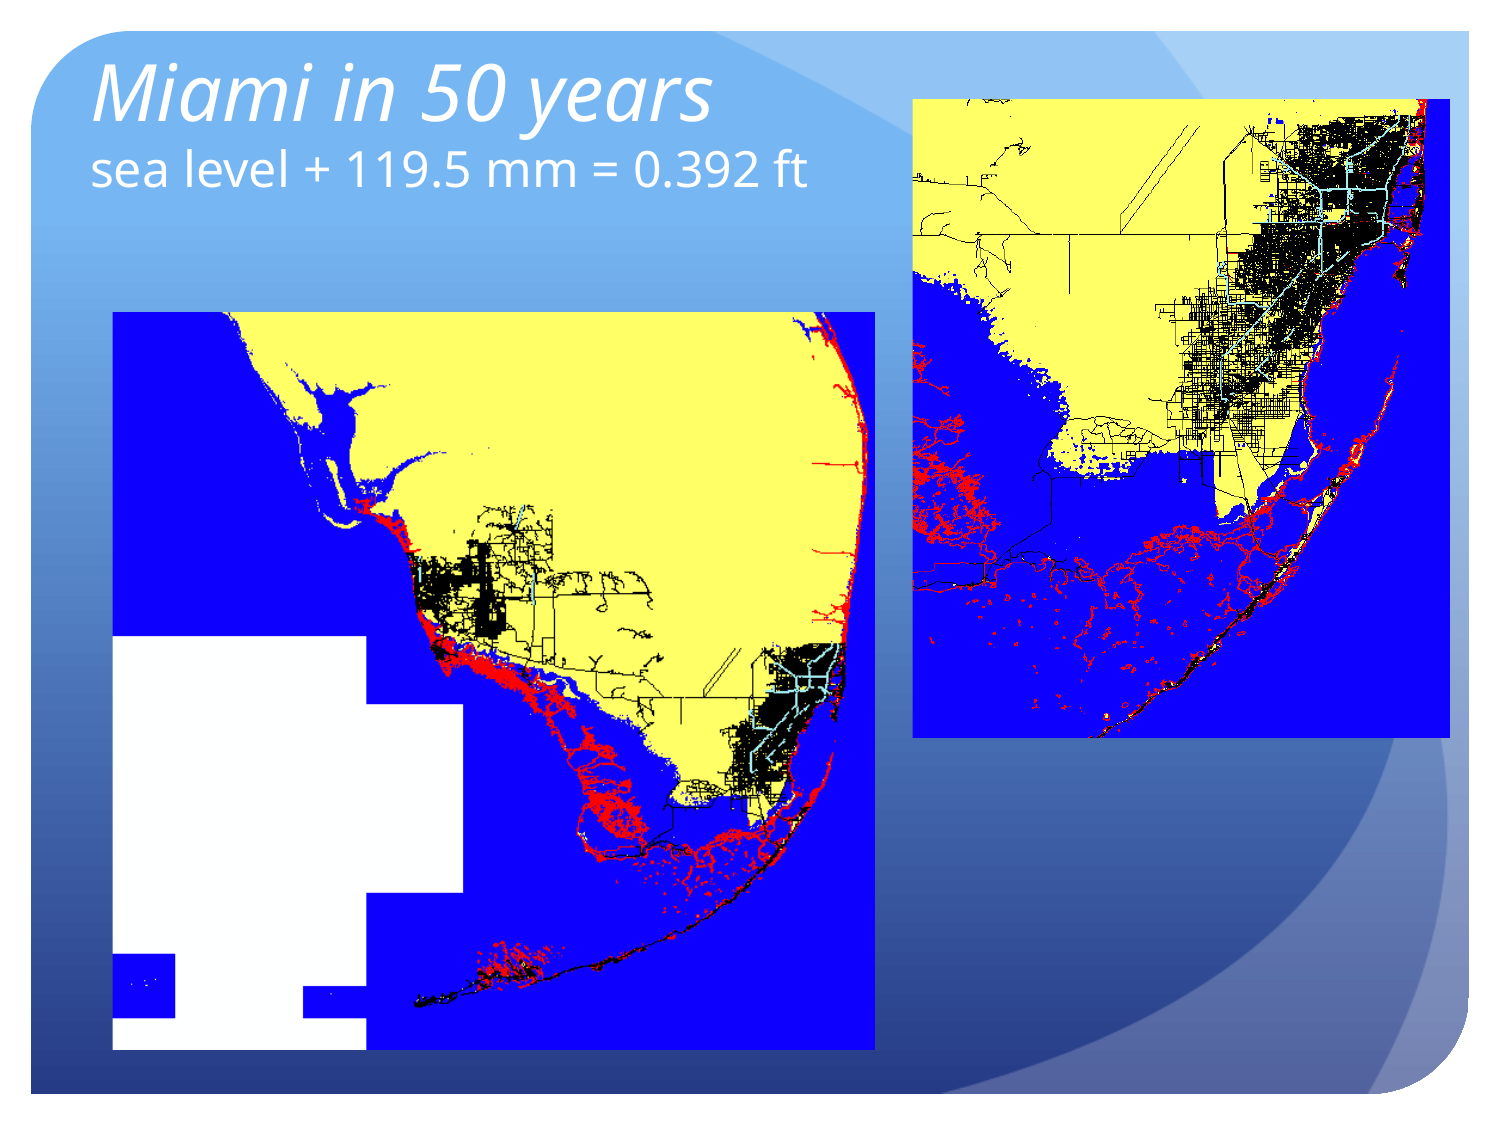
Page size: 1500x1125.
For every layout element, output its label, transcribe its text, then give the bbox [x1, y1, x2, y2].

text_box Miami in 50 years sea level + 119.5 mm = 0.392 ft [74, 62, 1372, 300]
picture [24, 30, 1473, 1094]
